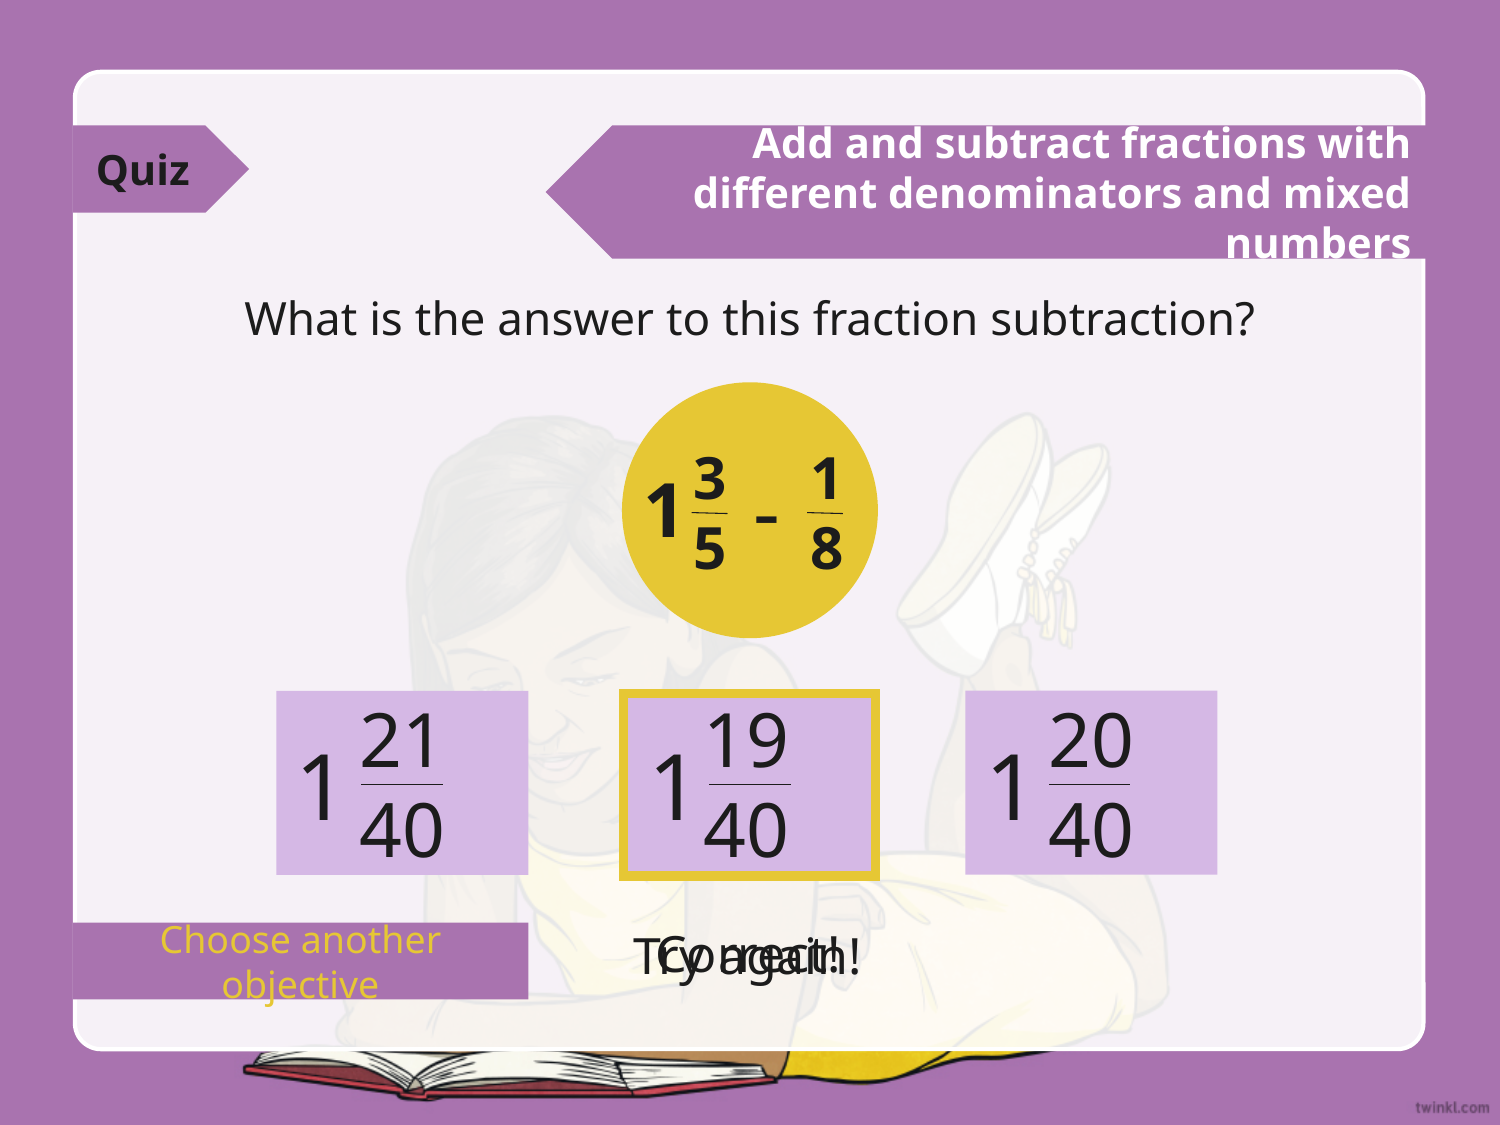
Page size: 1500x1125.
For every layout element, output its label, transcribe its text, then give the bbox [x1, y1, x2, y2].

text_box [624, 434, 852, 591]
picture [0, 0, 1500, 1125]
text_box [620, 690, 873, 875]
text_box What is the answer to this fraction subtraction? [123, 282, 1376, 353]
text_box Correct! [141, 915, 1355, 991]
text_box Choose another objective [72, 922, 529, 1000]
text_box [276, 690, 529, 875]
text_box Add and subtract fractions with different denominators and mixed numbers [544, 124, 1428, 260]
text_box [620, 482, 624, 539]
text_box Quiz [71, 124, 251, 214]
text_box [623, 692, 877, 877]
text_box [645, 381, 879, 590]
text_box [965, 690, 1218, 875]
text_box [649, 591, 851, 640]
